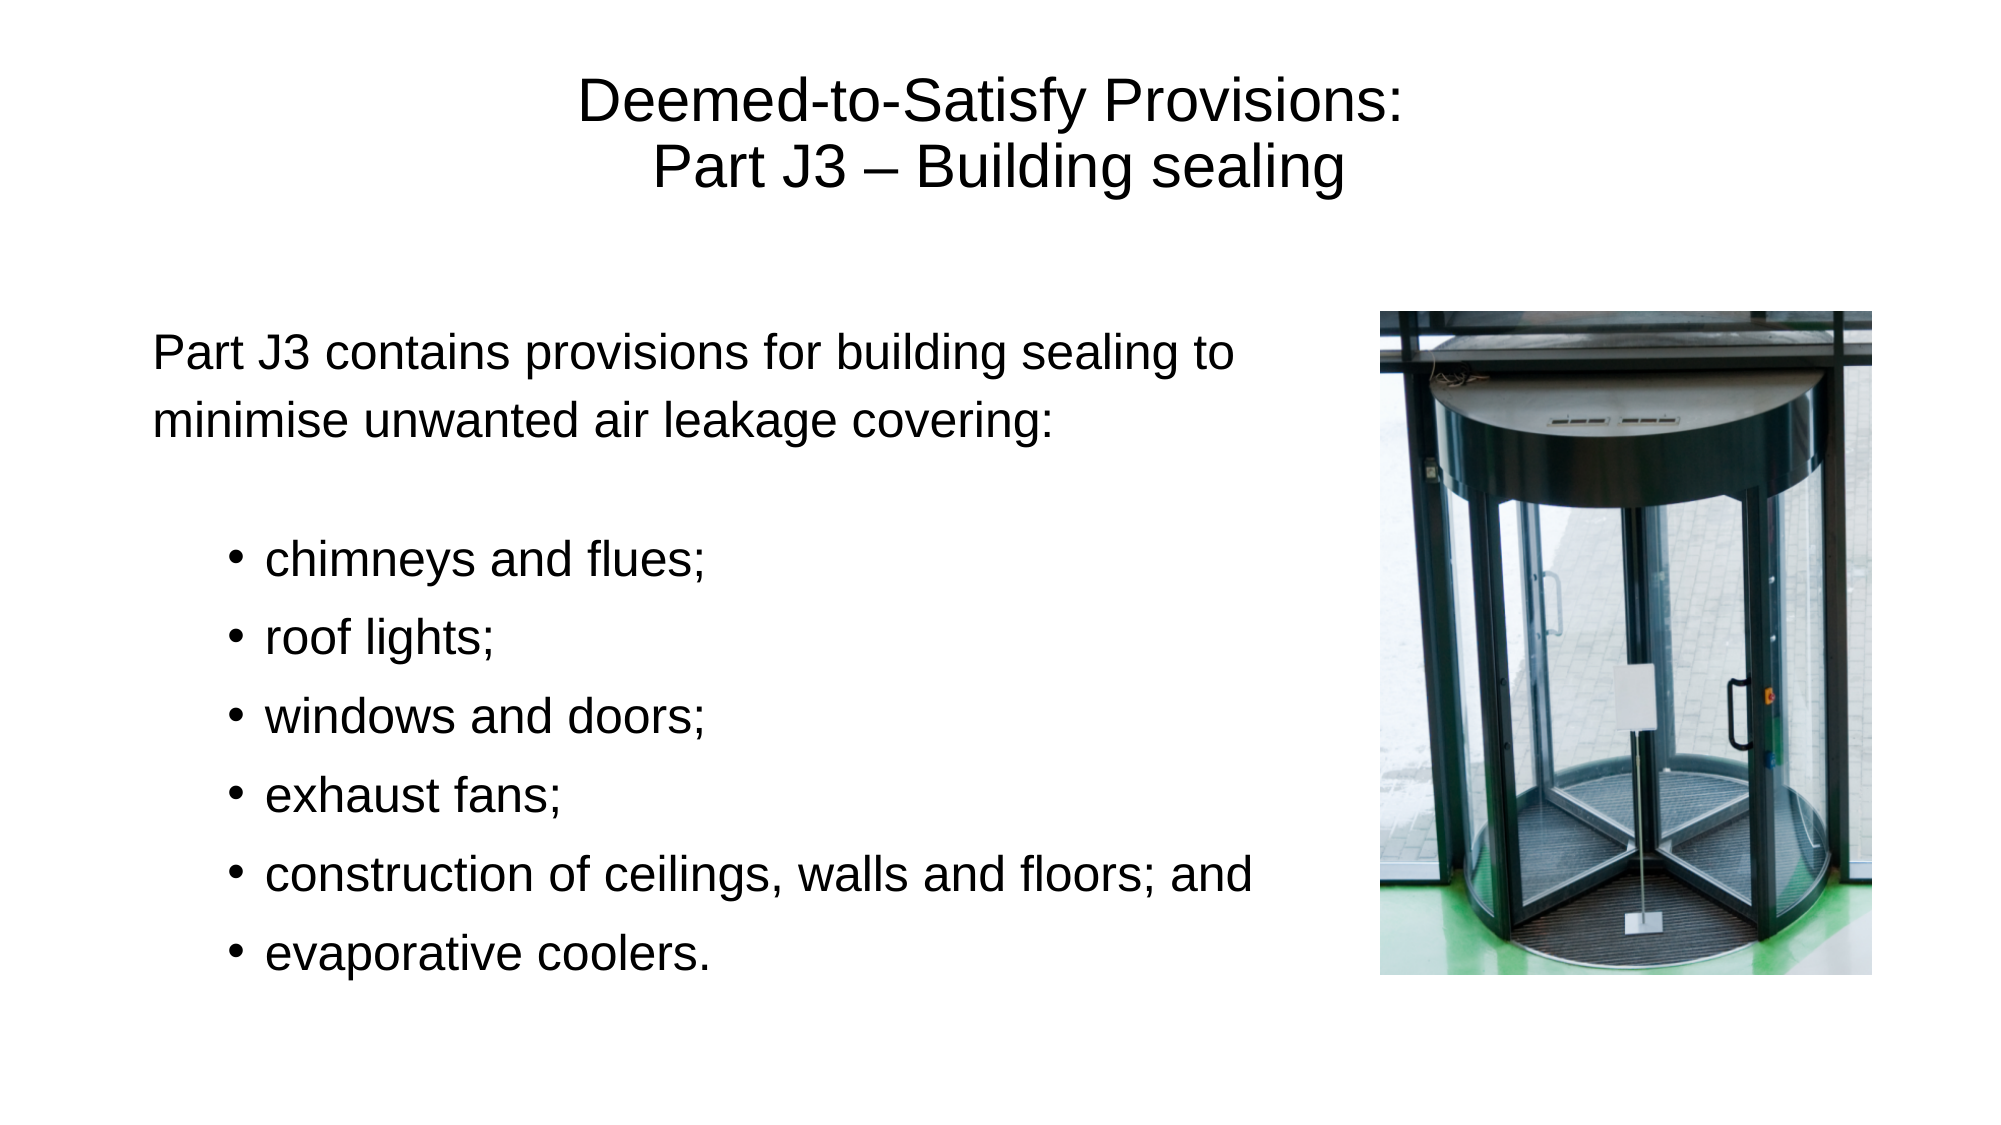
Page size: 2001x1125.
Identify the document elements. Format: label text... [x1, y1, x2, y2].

title Deemed-to-Satisfy Provisions: Part J3 – Building sealing [137, 59, 1863, 209]
picture [1380, 311, 1872, 975]
list Part J3 contains provisions for building sealing to minimise unwanted air leakage covering: chimneys and flues; roof lights; windows and doors; exhaust fans; construction of ceilings, walls and floors; and evaporative coolers. [137, 303, 1295, 1072]
